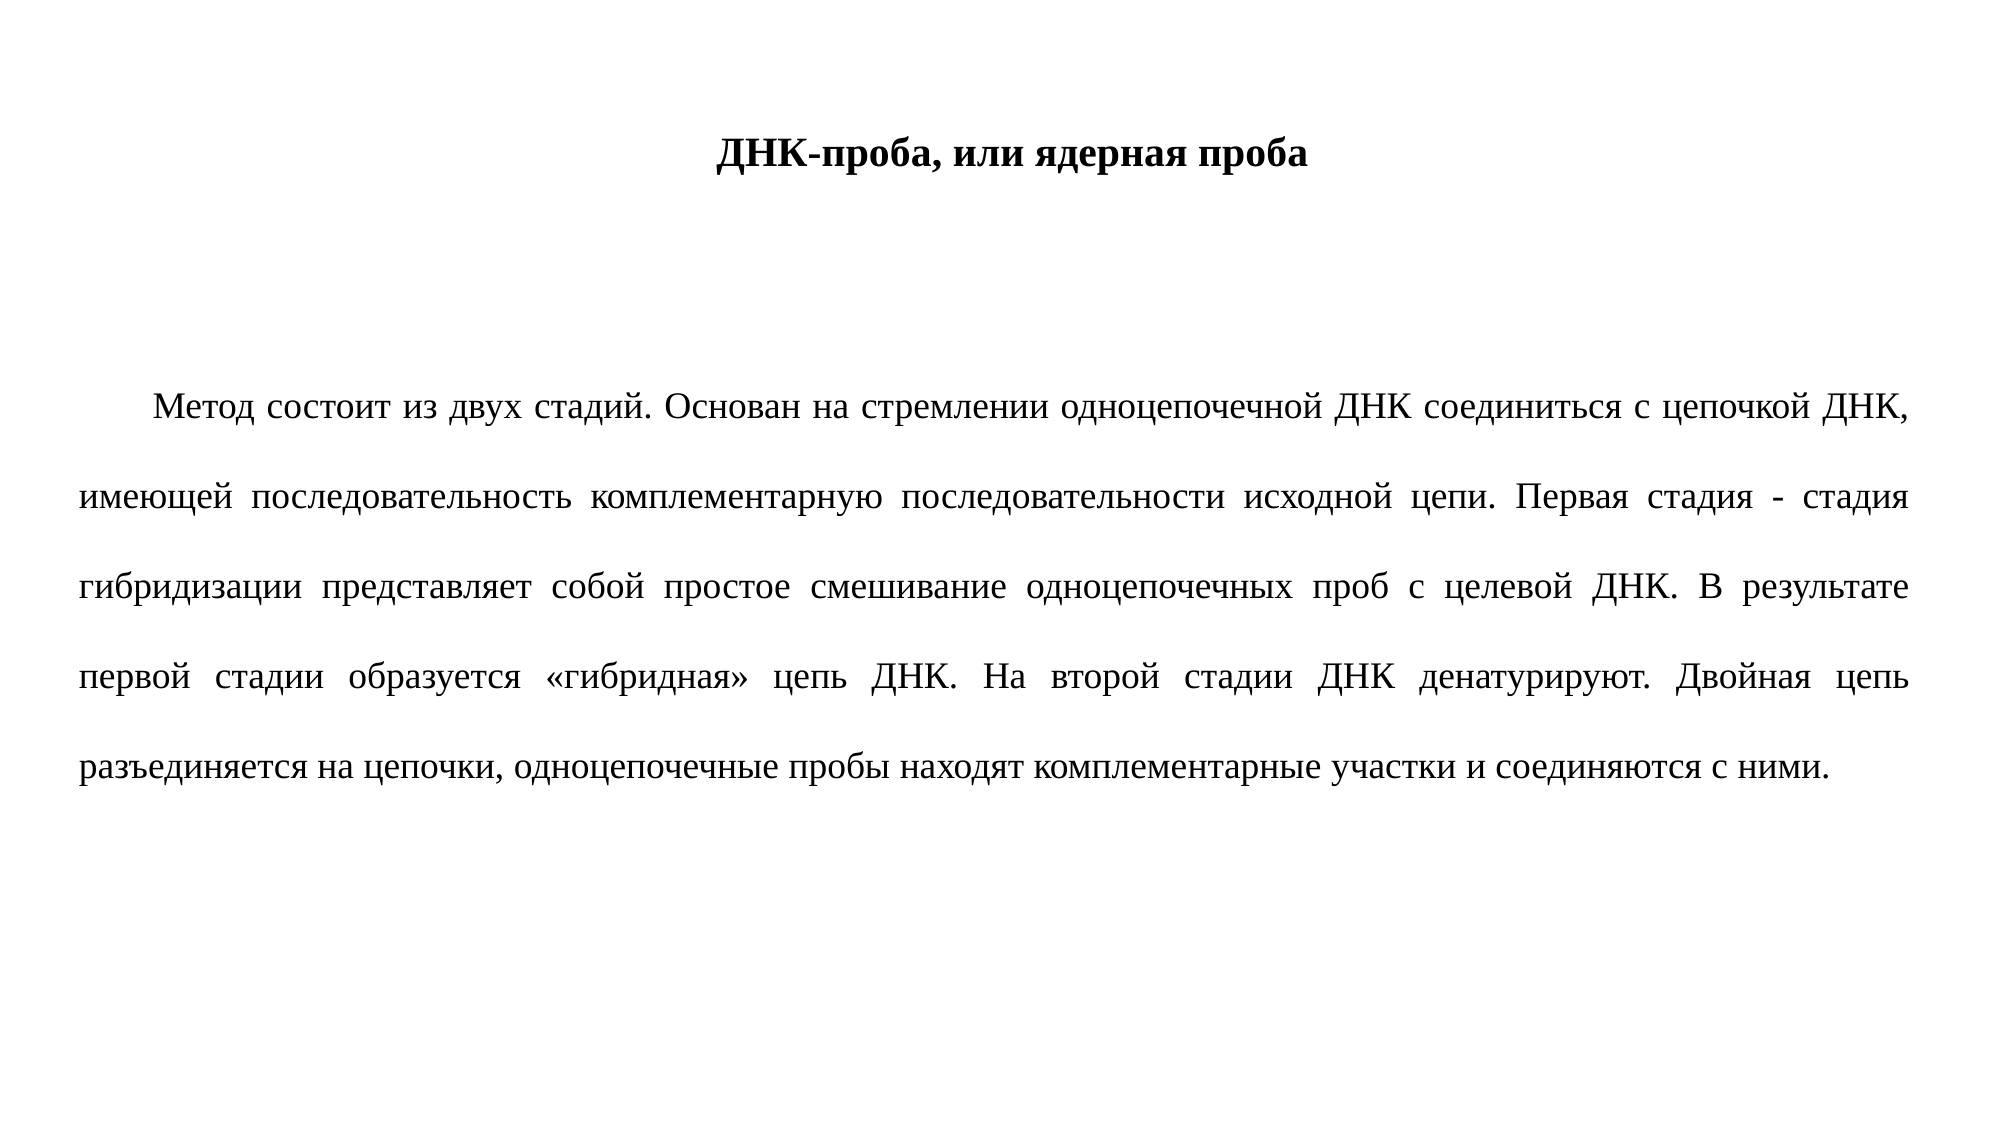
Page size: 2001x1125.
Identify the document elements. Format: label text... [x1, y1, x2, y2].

text_box ДНК-проба, или ядерная проба [701, 117, 1324, 183]
text_box Метод состоит из двух стадий. Основан на стремлении одноцепочечной ДНК соединиться с цепочкой ДНК, имеющей последовательность комплементарную последовательности исходной цепи. Первая стадия - стадия гибридизации представляет собой простое смешивание одноцепочечных проб с целевой ДНК. В результате первой стадии образуется «гибридная» цепь ДНК. На второй стадии ДНК денатурируют. Двойная цепь разъединяется на цепочки, одноцепочечные пробы находят комплементарные участки и соединяются с ними. [64, 328, 1926, 793]
